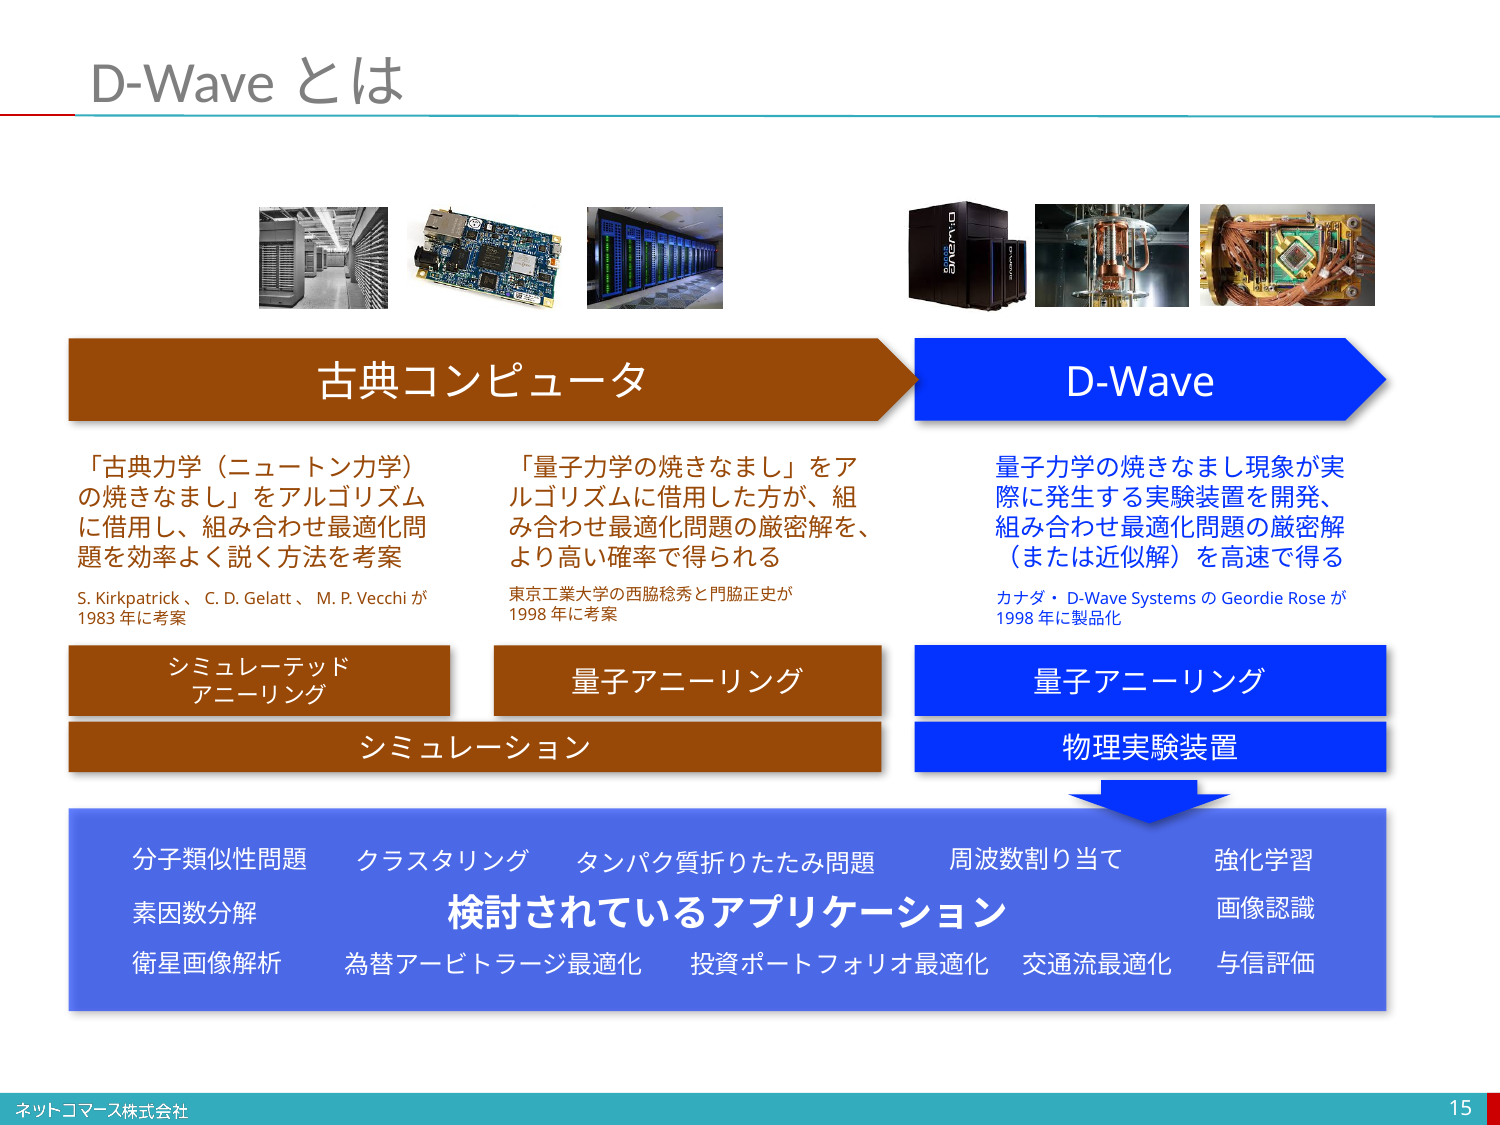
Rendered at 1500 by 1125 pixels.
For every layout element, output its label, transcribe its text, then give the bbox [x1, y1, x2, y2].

text_box 量子アニーリング [914, 645, 1387, 716]
text_box カナダ・D-Wave SystemsのGeordie Roseが 1998年に製品化 [981, 580, 1369, 636]
text_box 「古典力学（ニュートン力学）の焼きなまし」をアルゴリズムに借用し、組み合わせ最適化問題を効率よく説く方法を考案 [62, 444, 451, 579]
text_box 投資ポートフォリオ最適化 [675, 942, 1005, 987]
text_box 為替アービトラージ最適化 [329, 941, 658, 987]
text_box シミュレーション [68, 721, 882, 773]
text_box 検討されているアプリケーション [432, 881, 1023, 942]
slide_number 15 [1137, 1091, 1488, 1125]
text_box クラスタリング [341, 837, 546, 883]
text_box 強化学習 [1199, 836, 1330, 882]
picture [865, 196, 1189, 313]
text_box 周波数割り当て [935, 836, 1140, 881]
picture [586, 206, 723, 309]
picture [407, 204, 567, 311]
text_box 古典コンピュータ [66, 336, 922, 424]
text_box 物理実験装置 [914, 721, 1387, 773]
text_box 量子アニーリング [493, 645, 882, 716]
text_box 「量子力学の焼きなまし」をアルゴリズムに借用した方が、組み合わせ最適化問題の厳密解を、より高い確率で得られる [493, 444, 882, 576]
text_box [1065, 777, 1233, 826]
text_box 衛星画像解析 [117, 940, 298, 986]
text_box S. Kirkpatrick、C. D. Gelatt、M. P. Vecchiが 1983年に考案 [62, 580, 451, 636]
text_box 量子力学の焼きなまし現象が実際に発生する実験装置を開発、組み合わせ最適化問題の厳密解（または近似解）を高速で得る [981, 444, 1369, 579]
text_box [67, 806, 1389, 1013]
picture [16, 1101, 188, 1120]
text_box シミュレーテッド アニーリング [68, 645, 451, 716]
picture [1200, 204, 1375, 306]
text_box 分子類似性問題 [117, 836, 323, 881]
text_box 素因数分解 [117, 890, 273, 936]
text_box タンパク質折りたたみ問題 [561, 839, 891, 881]
text_box D-Wave [912, 335, 1389, 423]
text_box 与信評価 [1201, 940, 1331, 986]
text_box 画像認識 [1201, 884, 1331, 930]
picture [258, 206, 388, 309]
text_box 東京工業大学の西脇稔秀と門脇正史が 1998年に考案 [493, 576, 882, 632]
text_box 交通流最適化 [1007, 941, 1188, 987]
title D-Waveとは [75, 45, 1500, 114]
